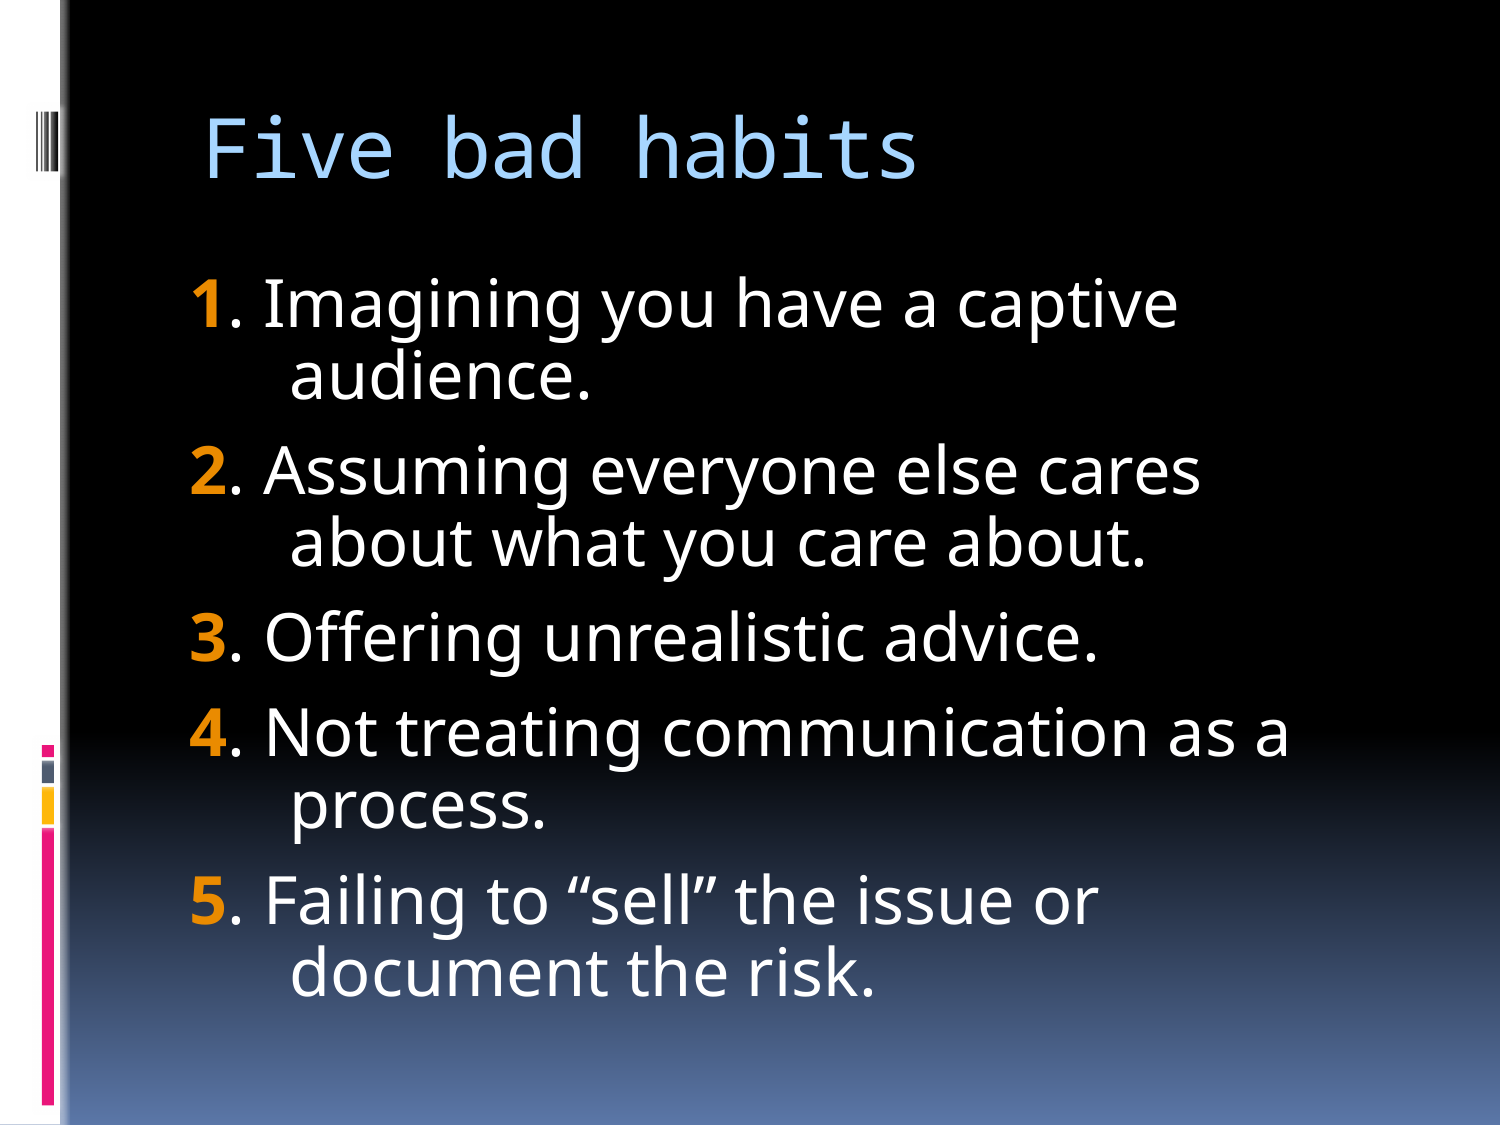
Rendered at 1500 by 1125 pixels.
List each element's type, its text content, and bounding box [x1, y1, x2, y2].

title Five bad habits [187, 87, 1375, 200]
text_box 1. Imagining you have a captive audience. 2. Assuming everyone else cares about what you care about. 3. Offering unrealistic advice. 4. Not treating communication as a process. 5. Failing to “sell” the issue or document the risk. [174, 262, 1400, 1088]
